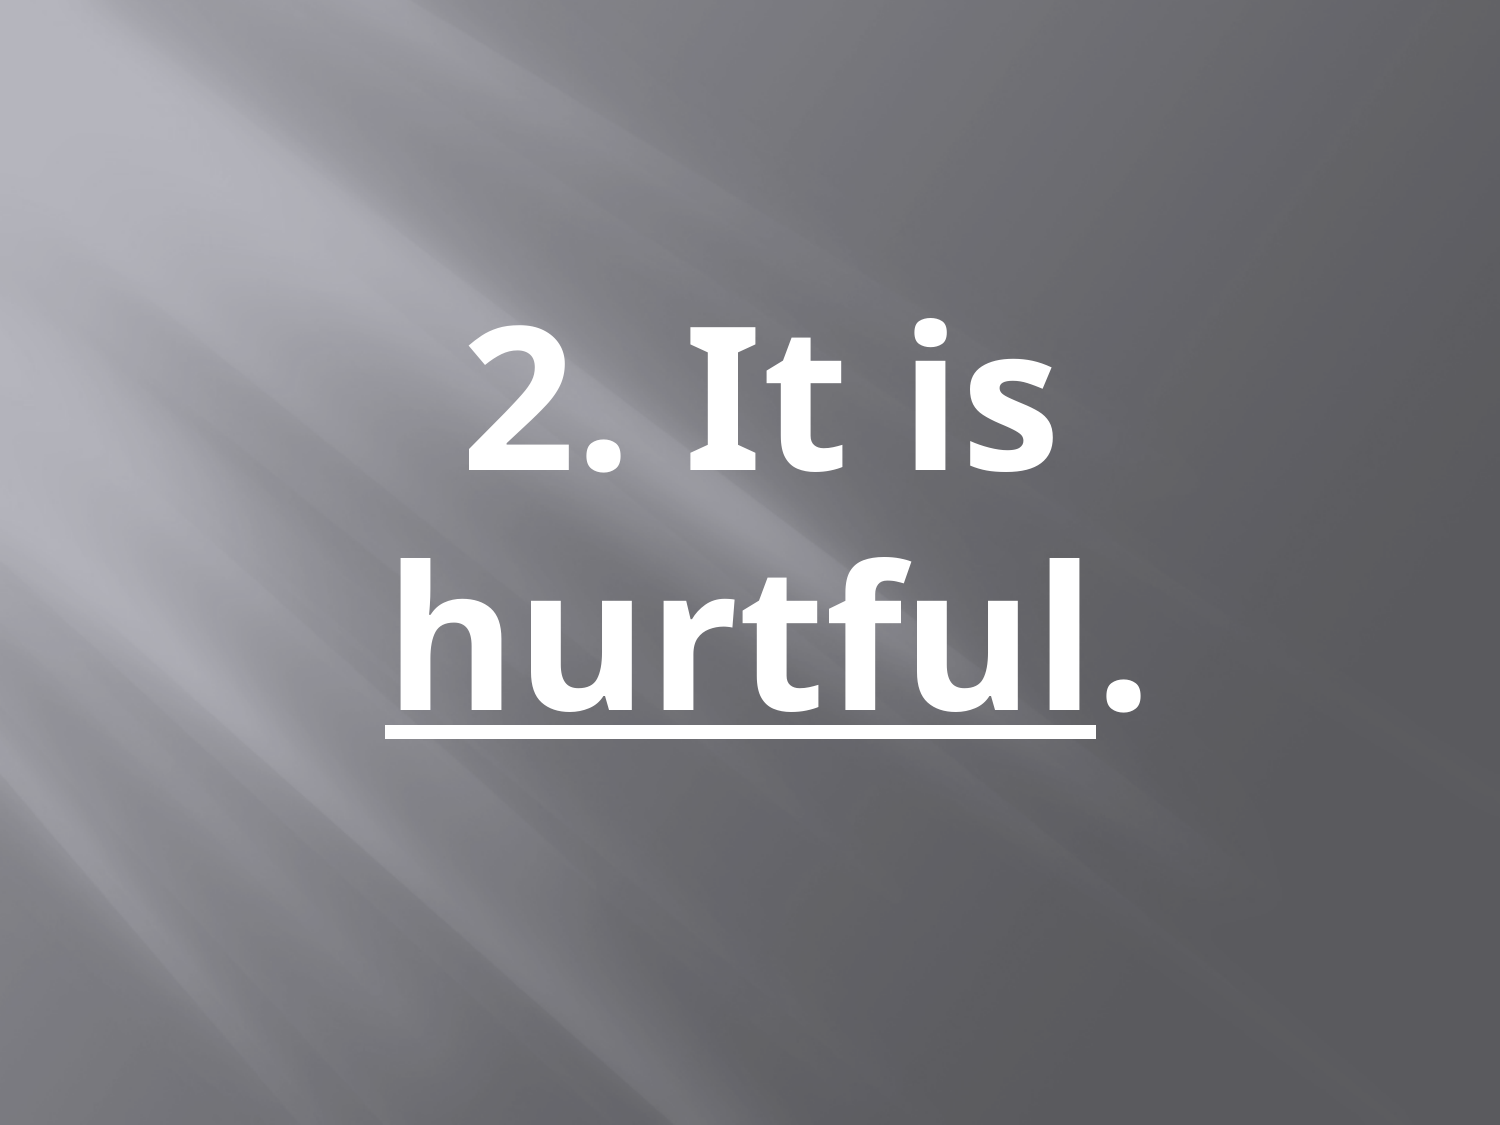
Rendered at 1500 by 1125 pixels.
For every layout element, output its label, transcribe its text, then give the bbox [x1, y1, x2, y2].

list 2. It is hurtful. [75, 262, 1425, 1035]
